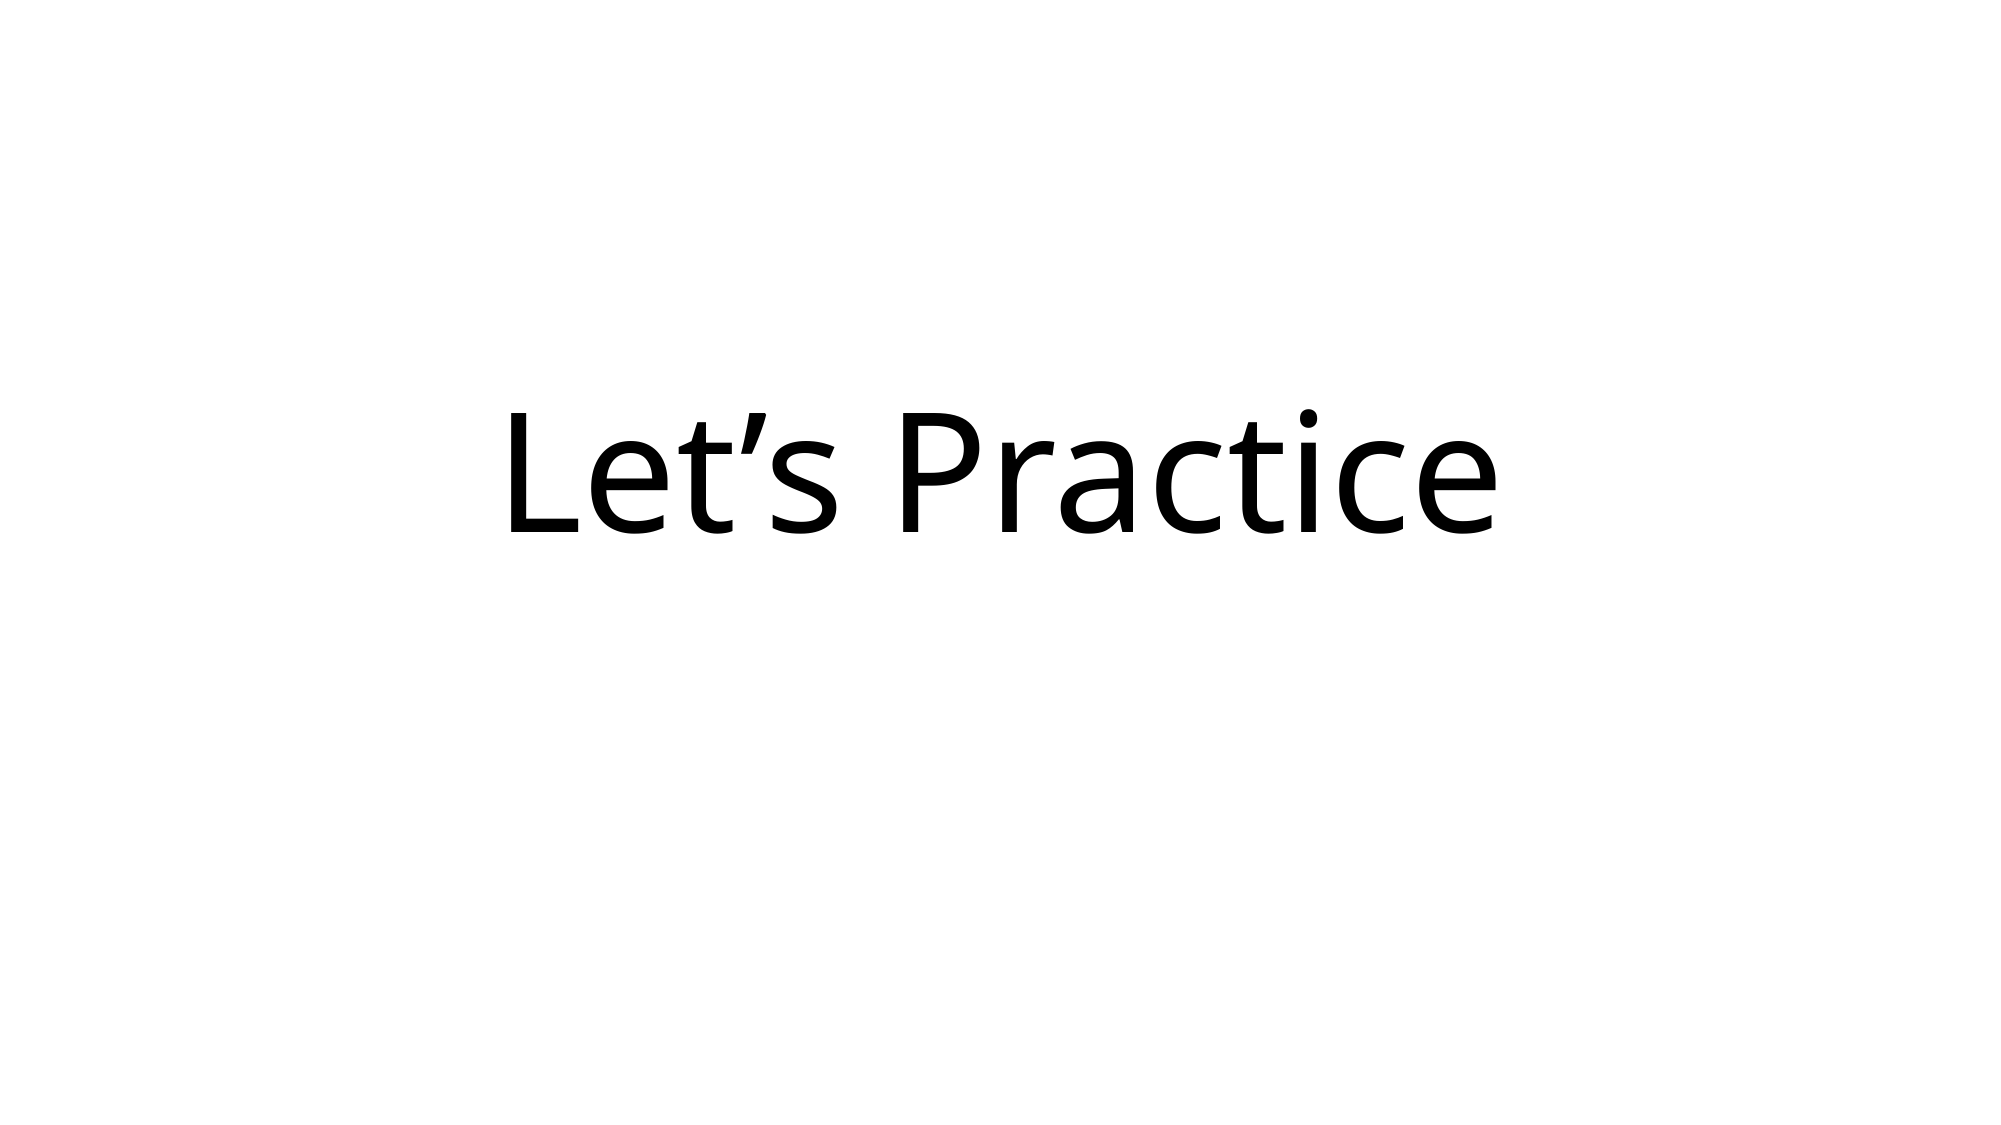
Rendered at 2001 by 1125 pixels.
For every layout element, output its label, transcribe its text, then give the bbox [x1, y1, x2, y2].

title Let’s Practice [249, 184, 1750, 576]
